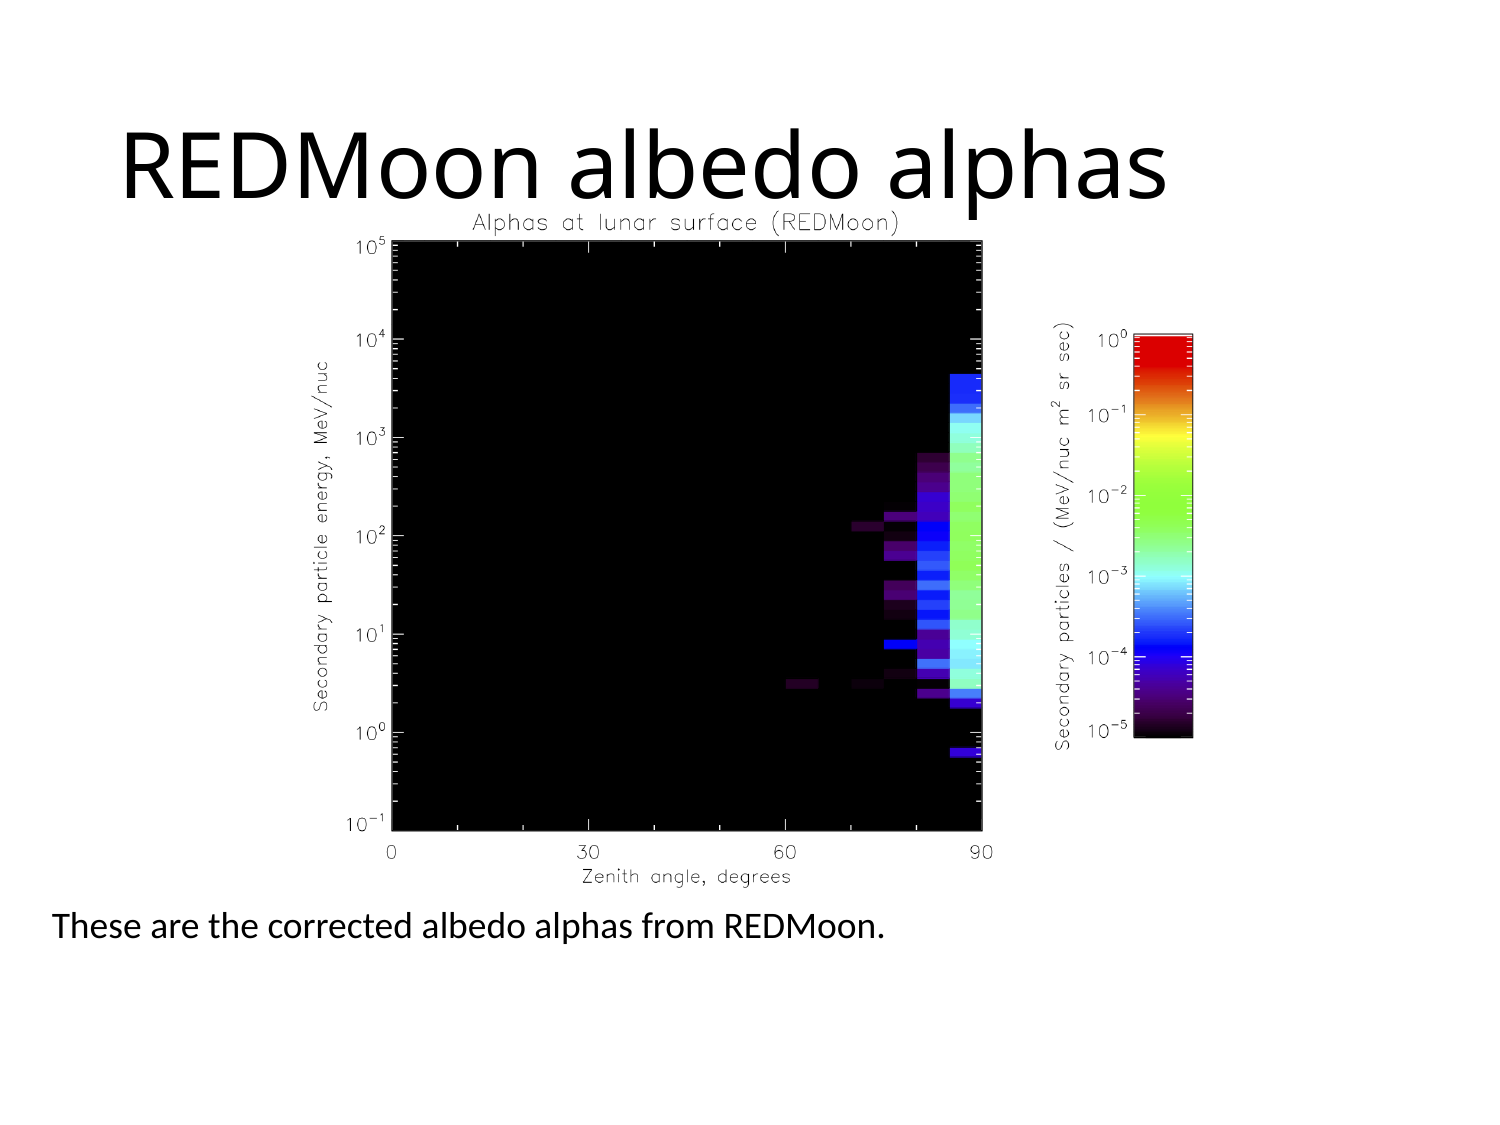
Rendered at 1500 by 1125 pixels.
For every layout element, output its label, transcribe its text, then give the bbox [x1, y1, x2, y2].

title REDMoon albedo alphas [103, 59, 1397, 278]
picture [283, 174, 1259, 928]
text_box These are the corrected albedo alphas from REDMoon. [37, 893, 1460, 954]
